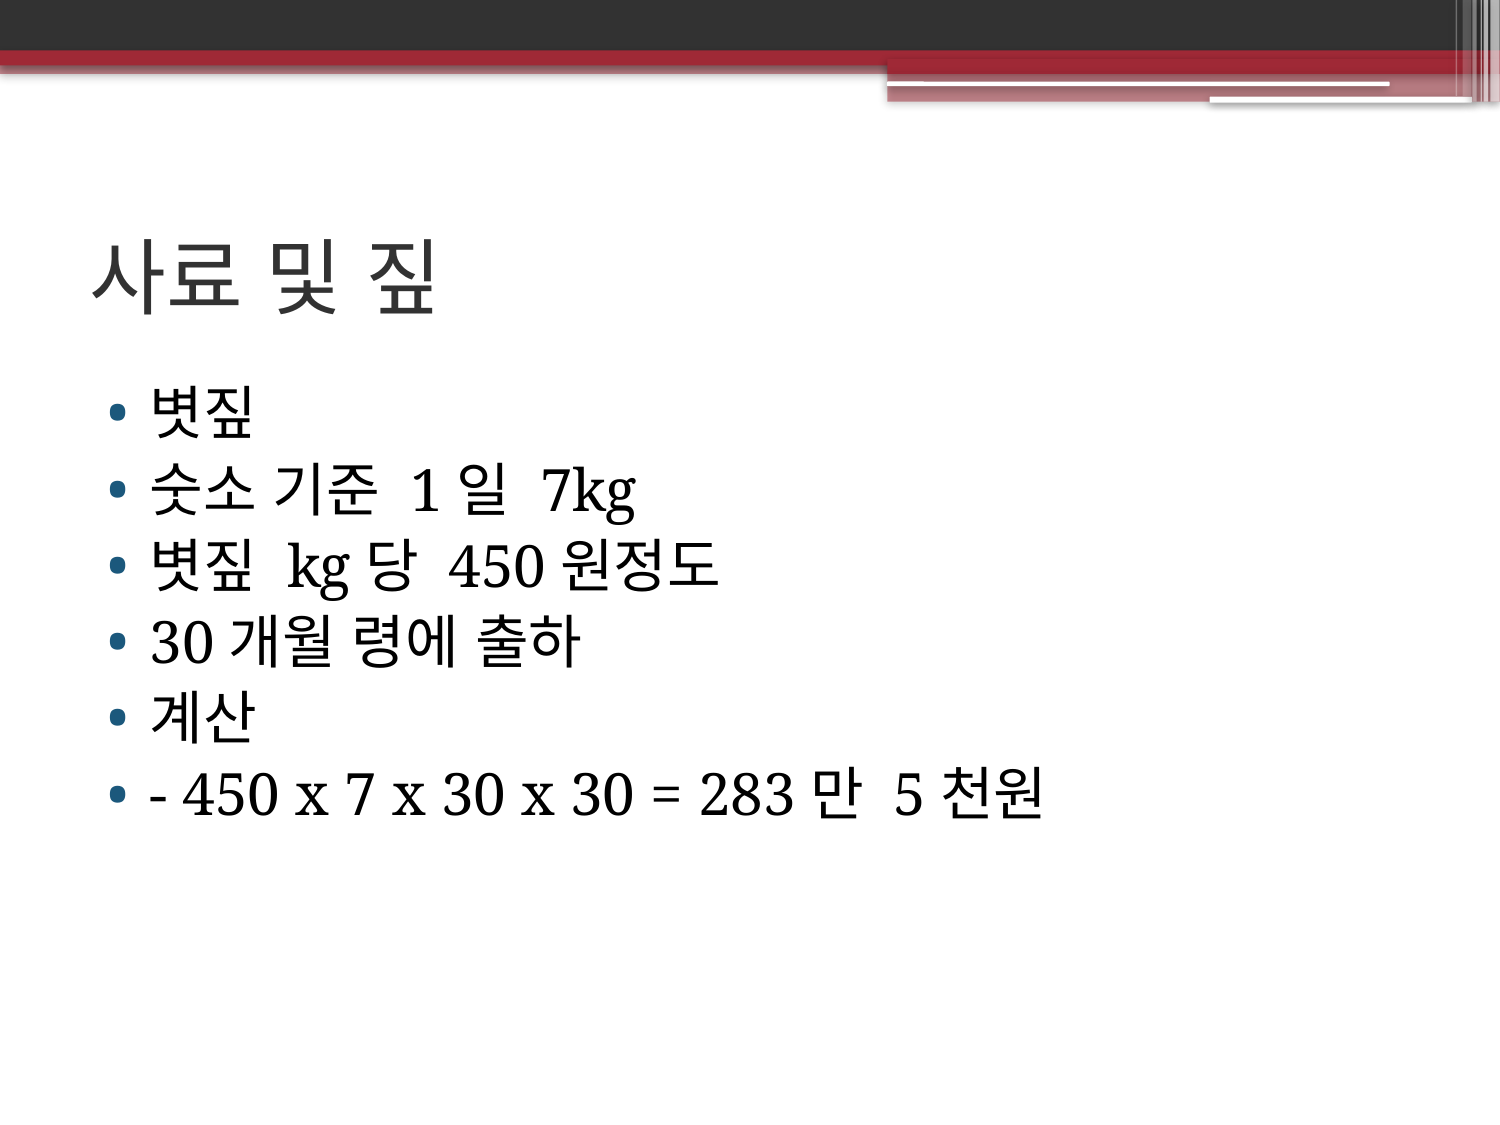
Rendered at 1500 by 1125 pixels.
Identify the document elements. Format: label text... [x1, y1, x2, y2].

list 볏짚 숫소 기준 1일 7kg 볏짚 kg당 450원정도 30개월 령에 출하 계산 - 450 x 7 x 30 x 30 = 283만 5천원 [75, 368, 1425, 1079]
title 사료 및 짚 [75, 187, 1425, 363]
